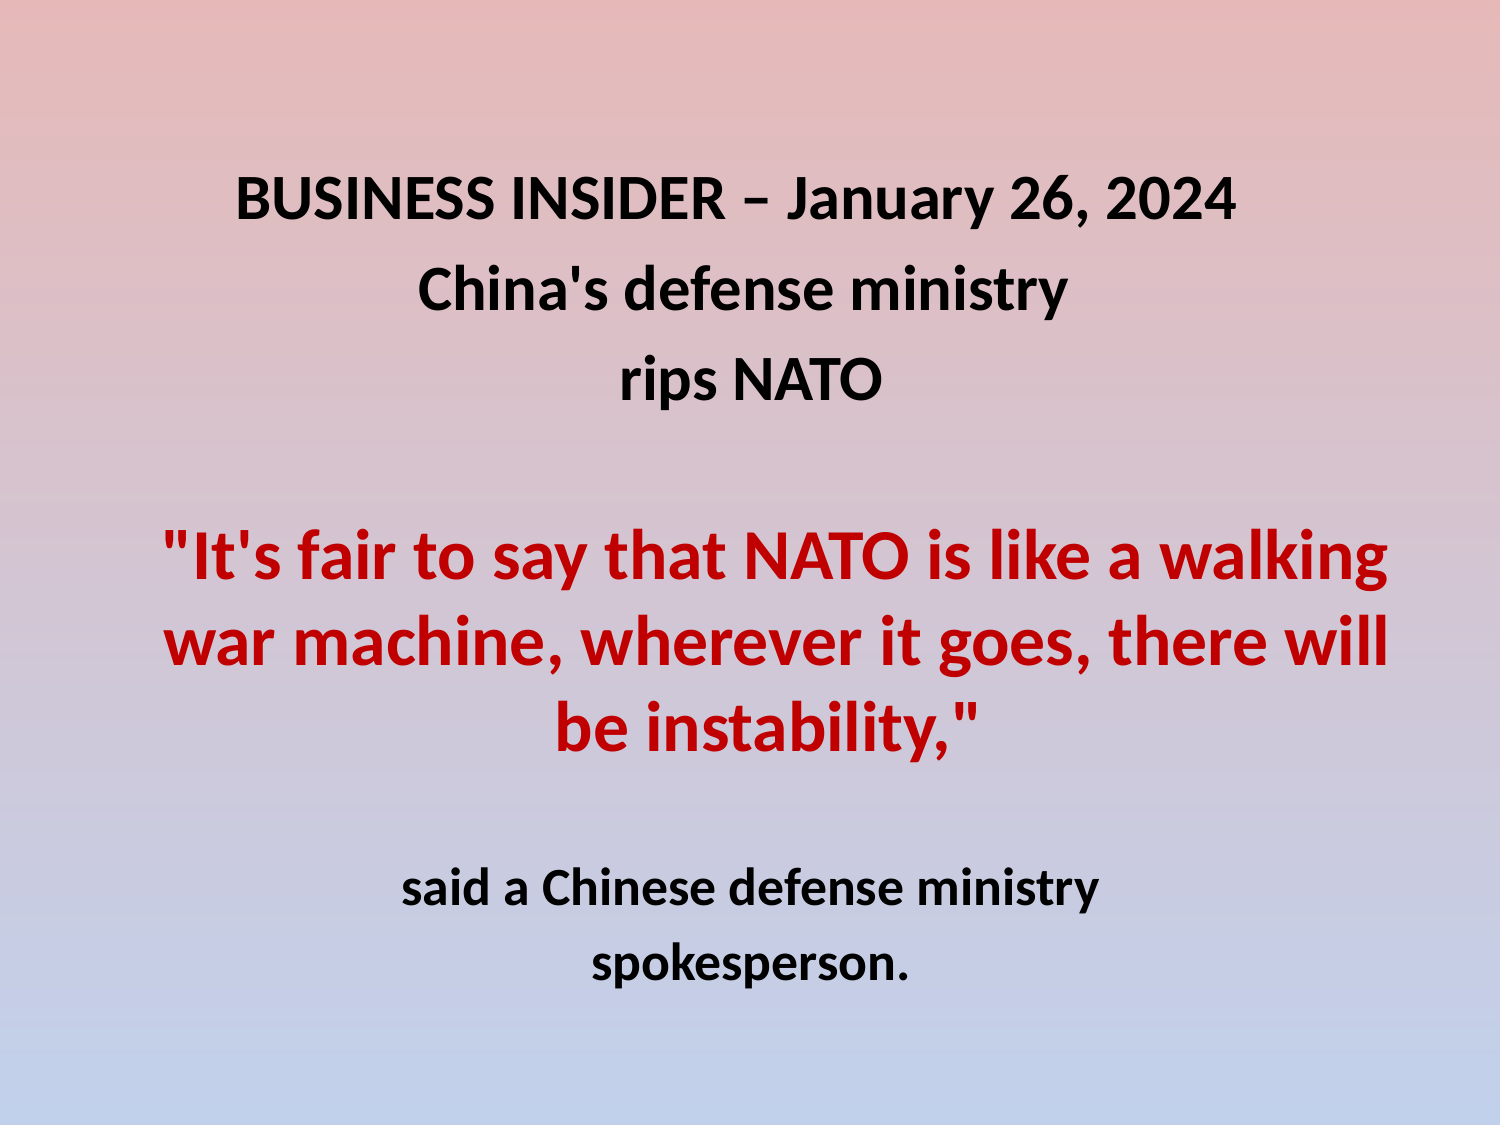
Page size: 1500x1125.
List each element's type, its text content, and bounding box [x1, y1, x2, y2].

list BUSINESS INSIDER – January 26, 2024 China's defense ministry rips NATO "It's fair to say that NATO is like a walking war machine, wherever it goes, there will be instability," said a Chinese defense ministry spokesperson. [76, 66, 1425, 1005]
